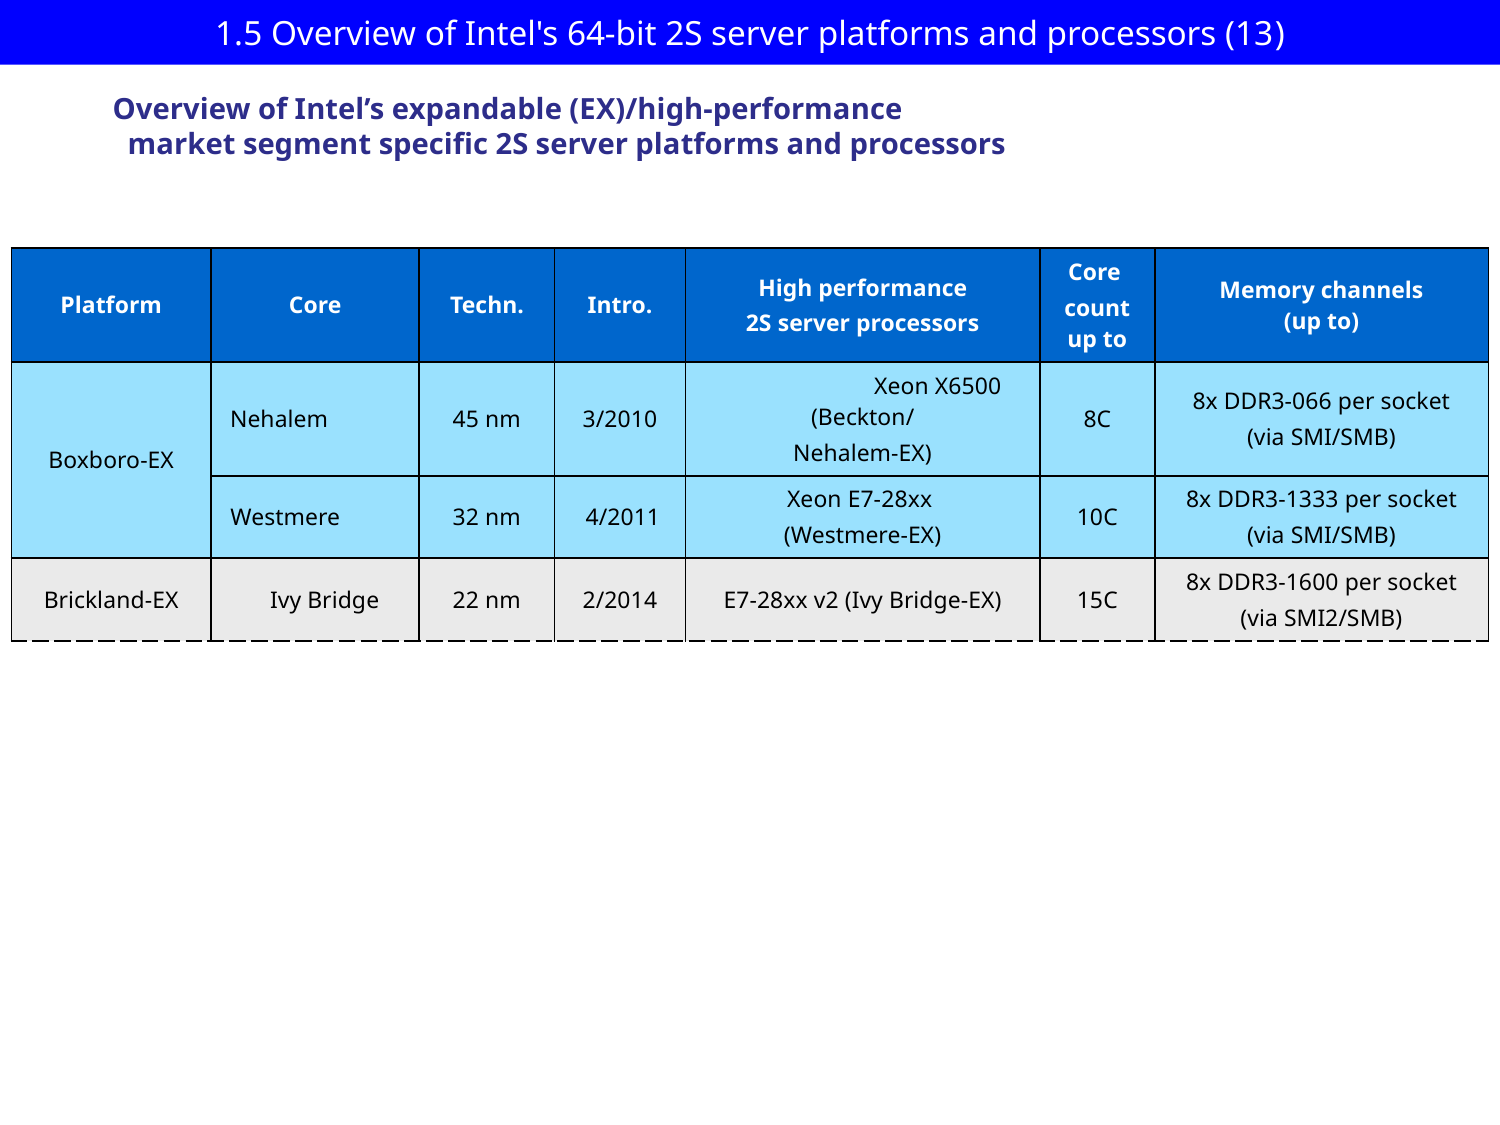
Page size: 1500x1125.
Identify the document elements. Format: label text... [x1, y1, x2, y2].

table_cell 4/2011 [555, 477, 685, 557]
table_cell Xeon X6500 (Beckton/ Nehalem-EX) [686, 363, 1039, 475]
table_cell Westmere [212, 477, 418, 557]
table_header Core count up to [1041, 249, 1154, 361]
table_cell Boxboro-EX [12, 363, 210, 557]
table_cell 8C [1041, 363, 1154, 475]
table_cell 45 nm [420, 363, 554, 475]
table_cell 32 nm [420, 477, 554, 557]
table_header Core [212, 249, 418, 361]
table_cell 2/2014 [555, 559, 685, 641]
table_cell 10C [1041, 477, 1154, 557]
table_cell Ivy Bridge [212, 559, 418, 641]
table_cell 8x DDR3-1333 per socket (via SMI/SMB) [1156, 477, 1488, 557]
table_header Intro. [555, 249, 685, 361]
table_cell Brickland-EX [12, 559, 210, 641]
table_cell 8x DDR3-066 per socket (via SMI/SMB) [1156, 363, 1488, 475]
table_header High performance 2S server processors [686, 249, 1039, 361]
table_cell 15C [1041, 559, 1154, 641]
table_cell 22 nm [420, 559, 554, 641]
title 1.5 Overview of Intel's 64-bit 2S server platforms and processors (13) [0, 0, 1500, 65]
table_cell 8x DDR3-1600 per socket (via SMI2/SMB) [1156, 559, 1488, 641]
table_header Platform [12, 249, 210, 361]
text_box Overview of Intel’s expandable (EX)/high-performance market segment specific 2S server platforms and processors [97, 82, 1022, 203]
table_cell E7-28xx v2 (Ivy Bridge-EX) [686, 559, 1039, 641]
table_header Techn. [420, 249, 554, 361]
table_header Memory channels (up to) [1156, 249, 1488, 361]
table_cell Nehalem [212, 363, 418, 475]
table_cell Xeon E7-28xx (Westmere-EX) [686, 477, 1039, 557]
table_cell 3/2010 [555, 363, 685, 475]
